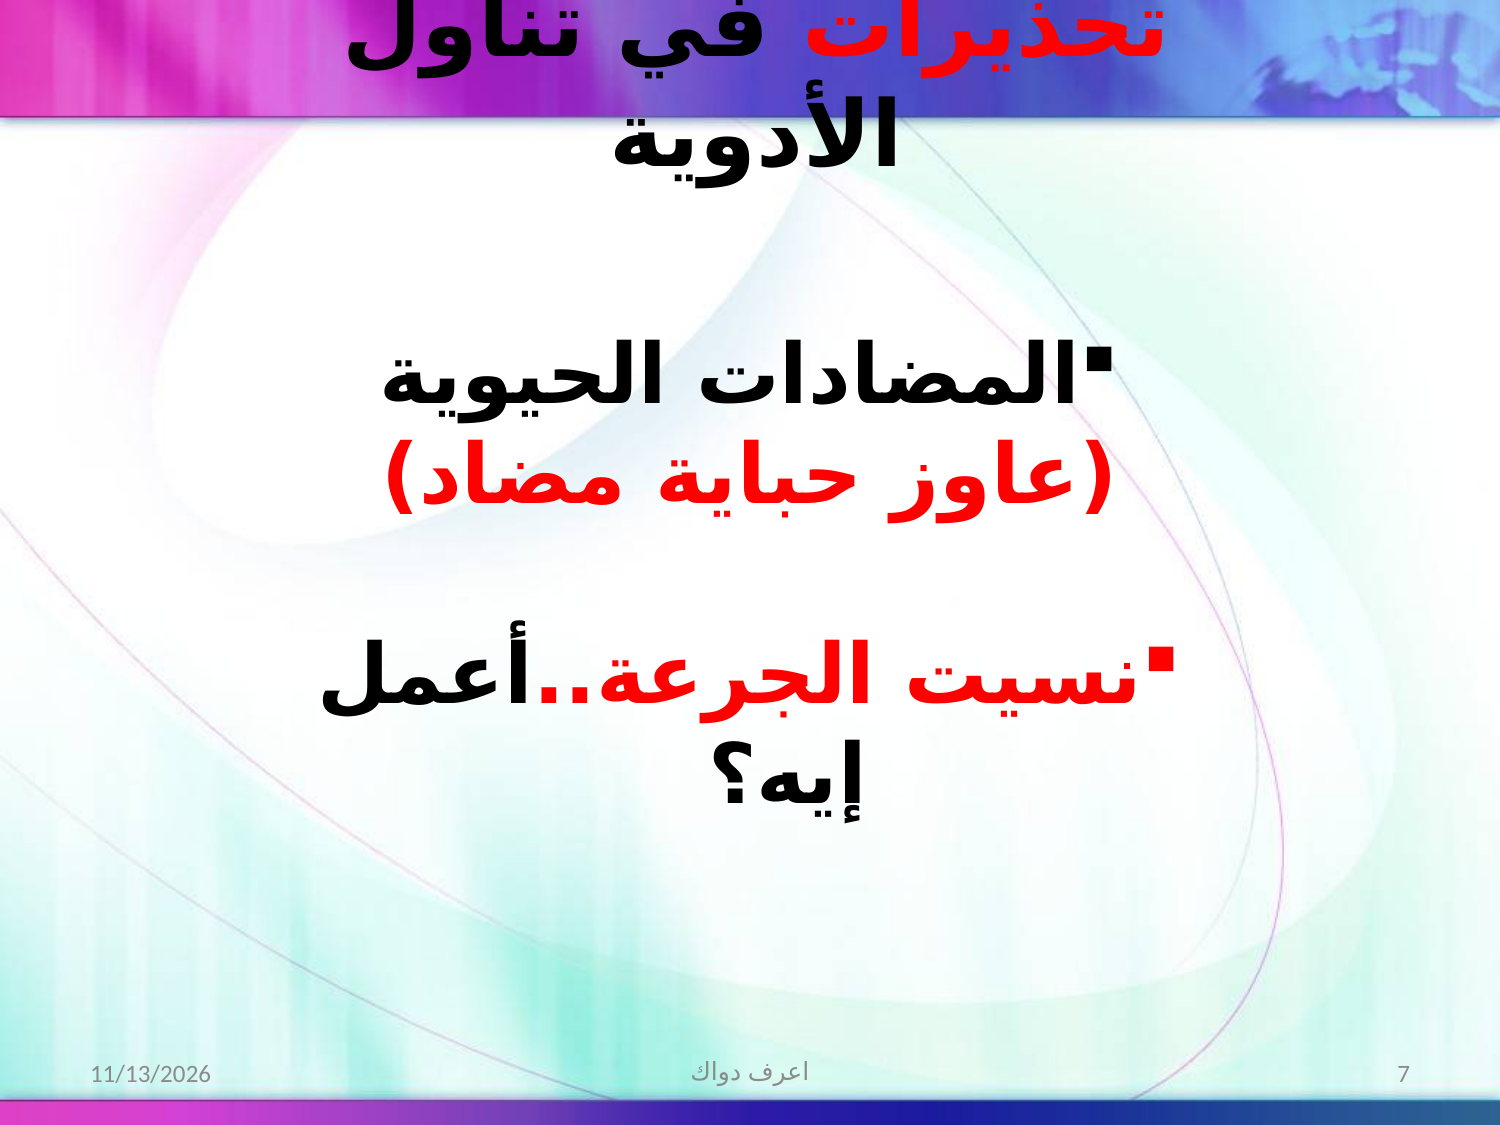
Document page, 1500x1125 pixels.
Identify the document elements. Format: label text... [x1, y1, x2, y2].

title تحذيرات في تناول الأدوية [198, 10, 1315, 140]
picture [0, 0, 1500, 1125]
slide_number 7 [1074, 1042, 1425, 1103]
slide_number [75, 1042, 425, 1103]
text_box المضادات الحيوية (عاوز حباية مضاد) نسيت الجرعة..أعمل إيه؟ [224, 312, 1350, 828]
footer اعرف دواك [512, 1042, 988, 1103]
